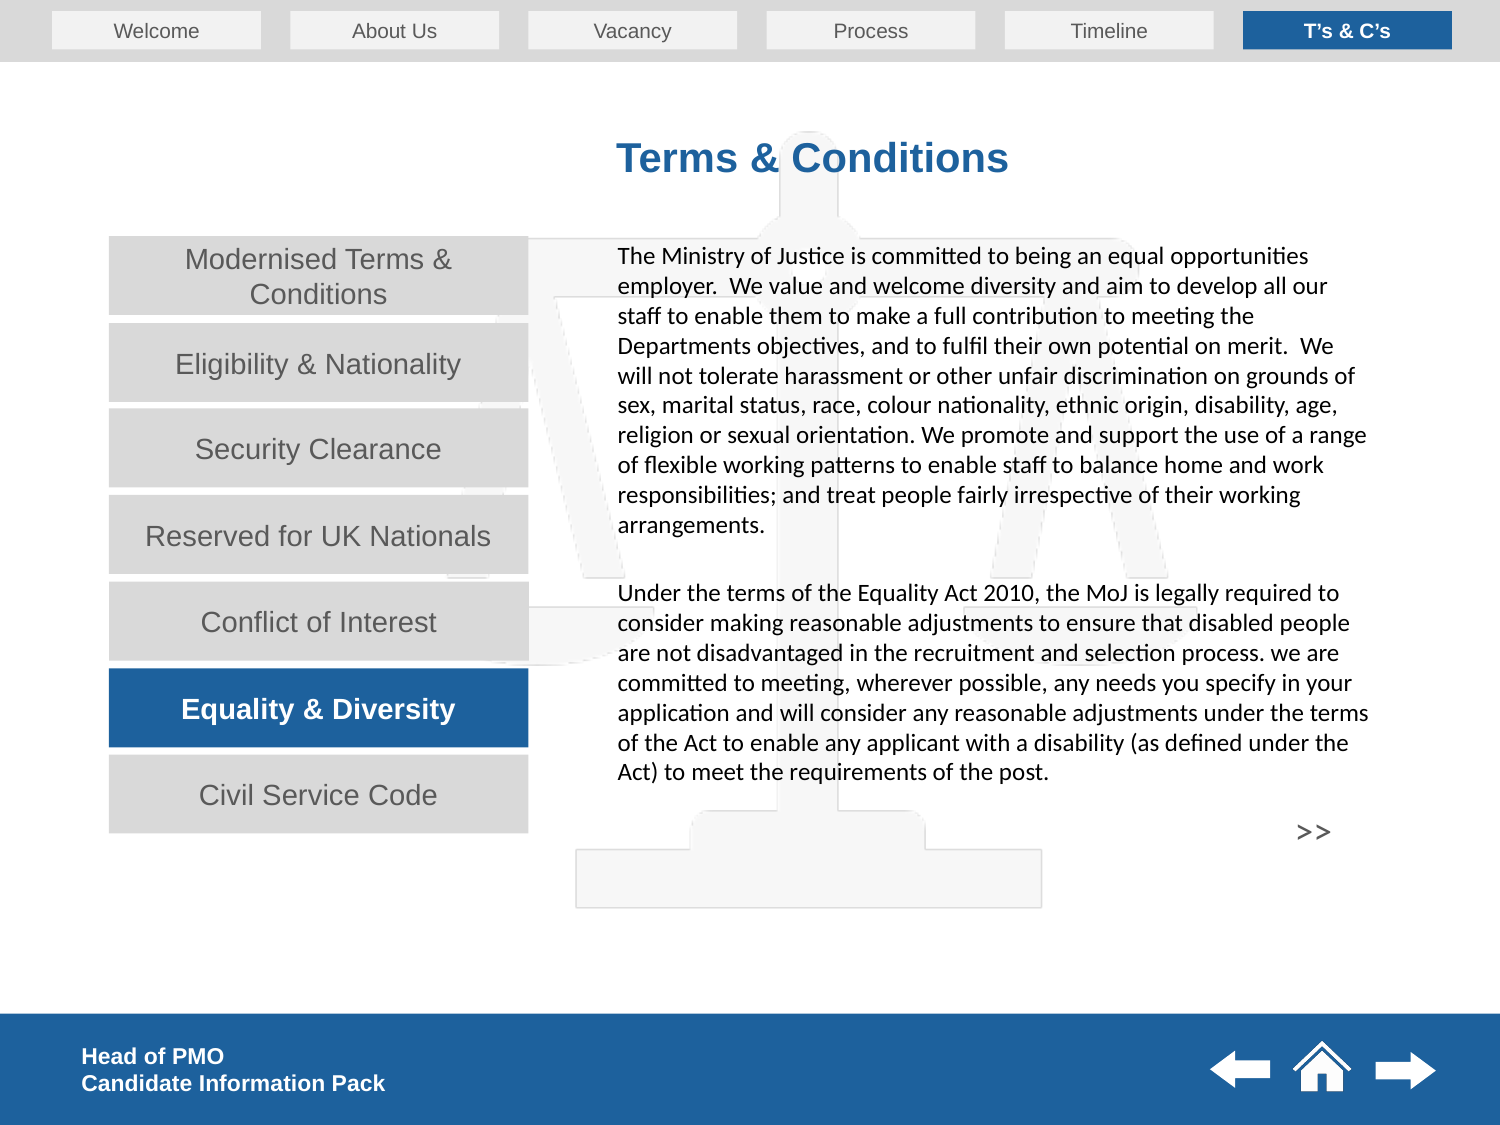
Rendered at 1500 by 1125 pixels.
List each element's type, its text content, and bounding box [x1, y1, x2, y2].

text_box T’s & C’s [1242, 10, 1453, 50]
text_box Vacancy [527, 10, 738, 50]
text_box [1374, 1049, 1438, 1092]
text_box The Ministry of Justice is committed to being an equal opportunities employer. We value and welcome diversity and aim to develop all our staff to enable them to make a full contribution to meeting the Departments objectives, and to fulfil their own potential on merit. We will not tolerate harassment or other unfair discrimination on grounds of sex, marital status, race, colour nationality, ethnic origin, disability, age, religion or sexual orientation. We promote and support the use of a range of flexible working patterns to enable staff to balance home and work responsibilities; and treat people fairly irrespective of their working arrangements. Under the terms of the Equality Act 2010, the MoJ is legally required to consider making reasonable adjustments to ensure that disabled people are not disadvantaged in the recruitment and selection process. we are committed to meeting, wherever possible, any needs you specify in your application and will consider any reasonable adjustments under the terms of the Act to enable any applicant with a disability (as defined under the Act) to meet the requirements of the post. [602, 231, 1391, 794]
text_box Head of PMO Candidate Information Pack [66, 1033, 401, 1104]
text_box Welcome [51, 10, 262, 50]
picture [1288, 1032, 1356, 1100]
text_box Security Clearance [108, 407, 529, 488]
text_box [1208, 1048, 1272, 1090]
text_box Equality & Diversity [108, 667, 529, 748]
picture [344, 63, 1275, 986]
text_box Civil Service Code [108, 754, 529, 834]
text_box Terms & Conditions [601, 129, 1500, 210]
text_box Conflict of Interest [108, 581, 530, 662]
text_box [0, 1013, 1500, 1125]
text_box Modernised Terms & Conditions [108, 235, 529, 316]
text_box About Us [289, 10, 500, 50]
text_box Eligibility & Nationality [108, 322, 529, 403]
text_box Process [766, 10, 976, 50]
text_box [0, 0, 1500, 63]
text_box >> [1279, 799, 1347, 860]
text_box Timeline [1004, 10, 1215, 50]
text_box Reserved for UK Nationals [108, 494, 529, 575]
